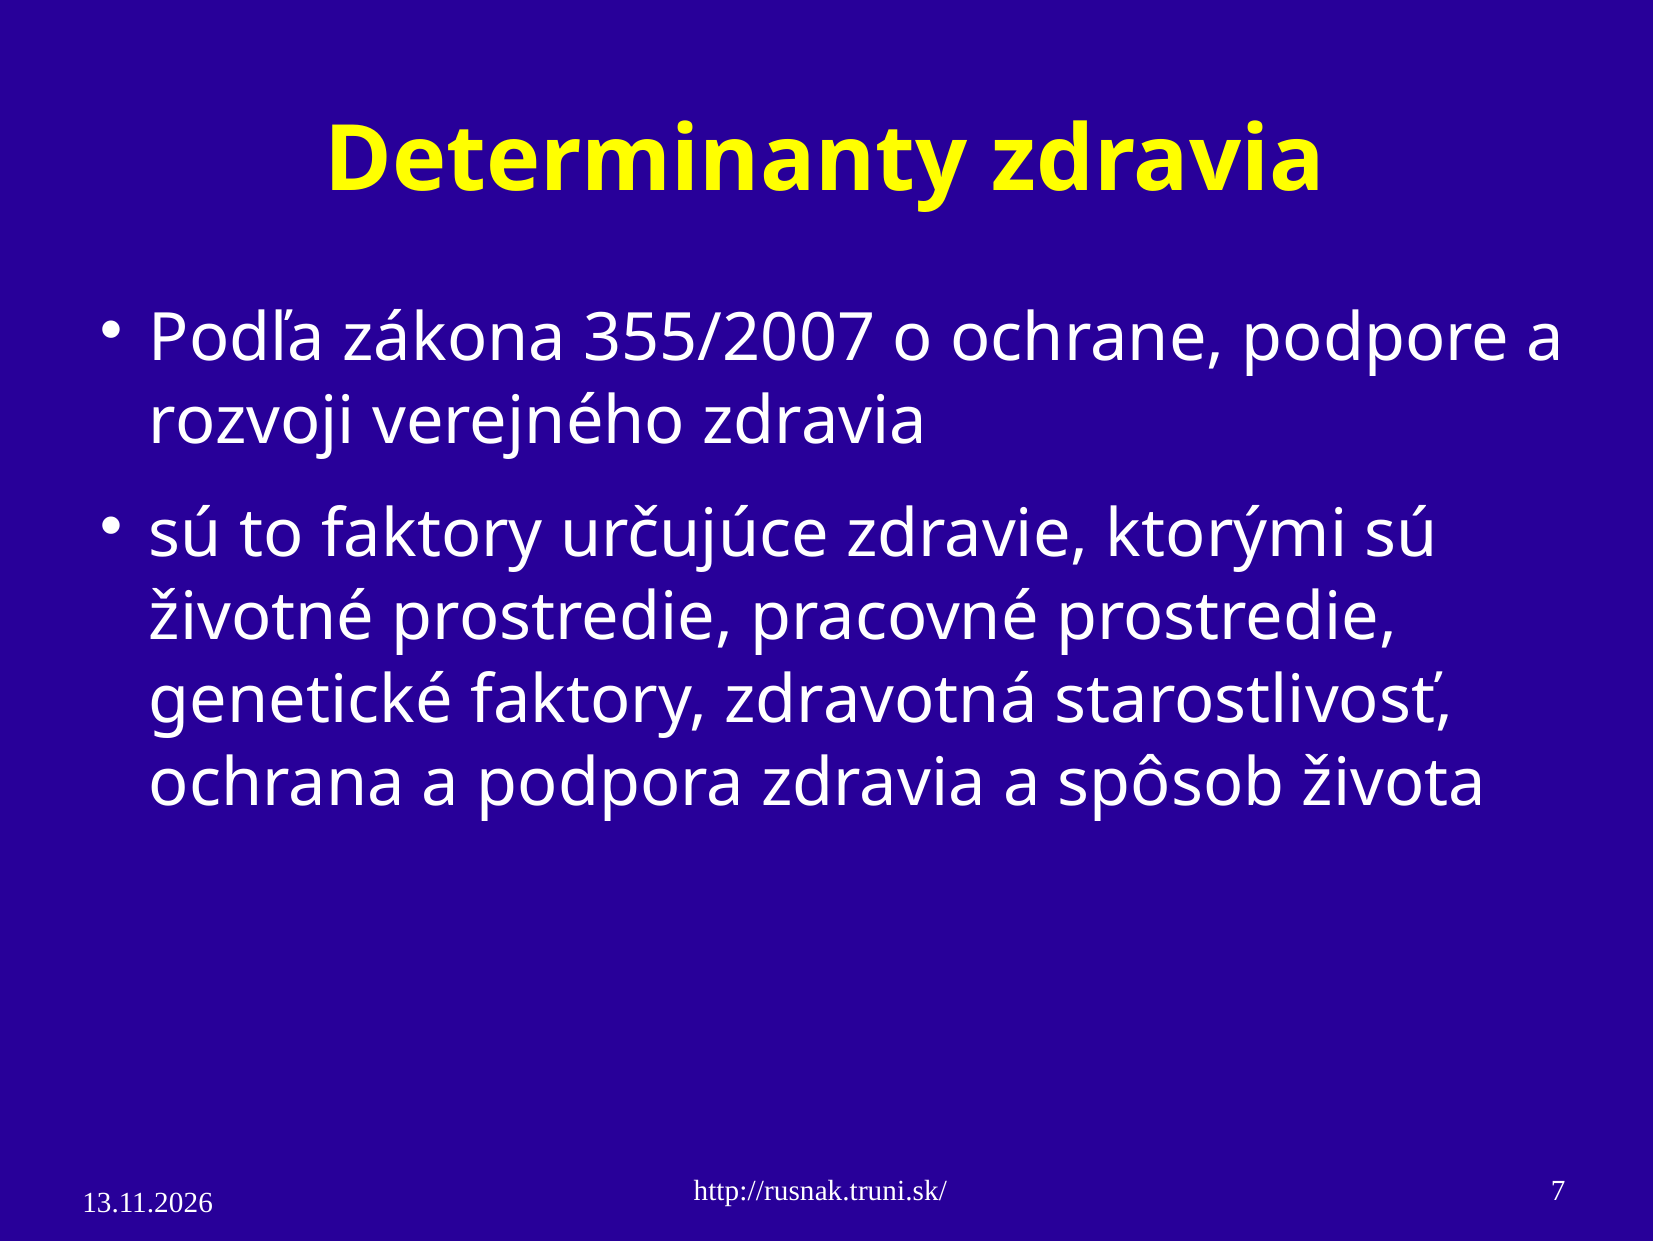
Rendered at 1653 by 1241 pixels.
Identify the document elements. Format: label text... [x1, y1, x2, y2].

list Podľa zákona 355/2007 o ochrane, podpore a rozvoji verejného zdravia sú to faktory určujúce zdravie, ktorými sú životné prostredie, pracovné prostredie, genetické faktory, zdravotná starostlivosť, ochrana a podpora zdravia a spôsob života [82, 290, 1568, 1153]
title Determinanty zdravia [82, 56, 1568, 247]
footer http://rusnak.truni.sk/ [661, 1175, 980, 1229]
slide_number 7 [1185, 1175, 1566, 1211]
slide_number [82, 1187, 224, 1221]
